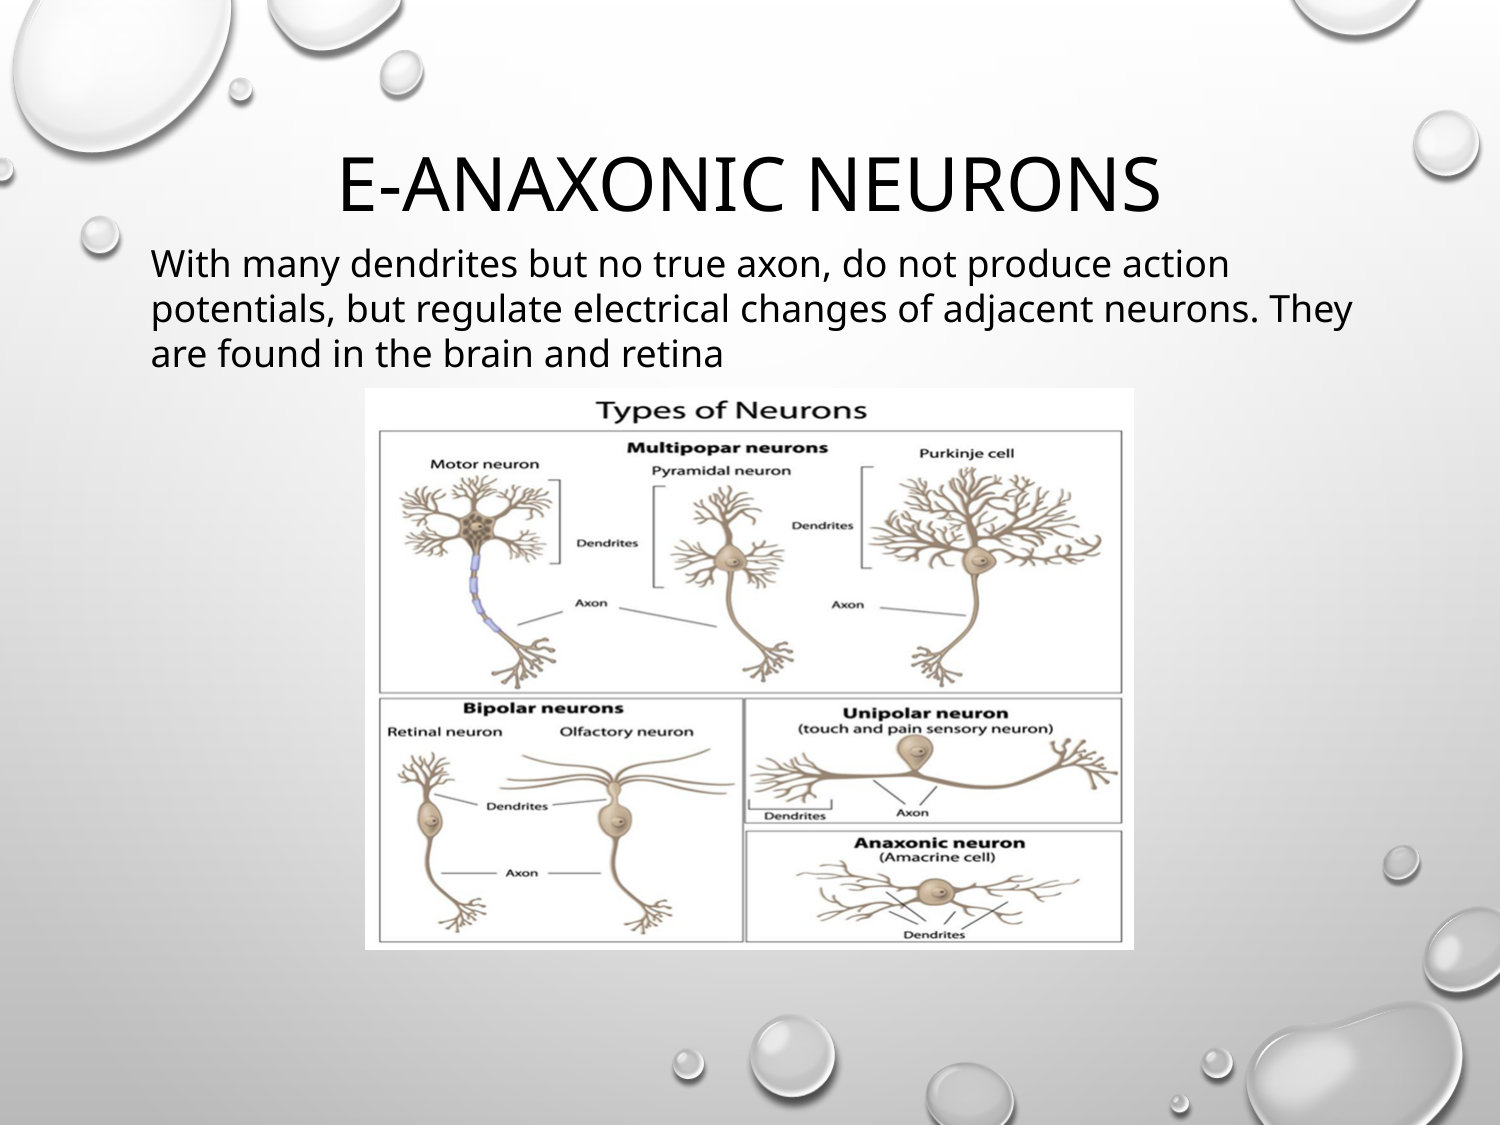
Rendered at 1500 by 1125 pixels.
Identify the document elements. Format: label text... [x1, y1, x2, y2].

picture [0, 0, 1500, 1125]
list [365, 388, 1135, 950]
title E-Anaxonic neurons [112, 101, 1388, 364]
text_box With many dendrites but no true axon, do not produce action potentials, but regulate electrical changes of adjacent neurons. They are found in the brain and retina [135, 233, 1388, 383]
